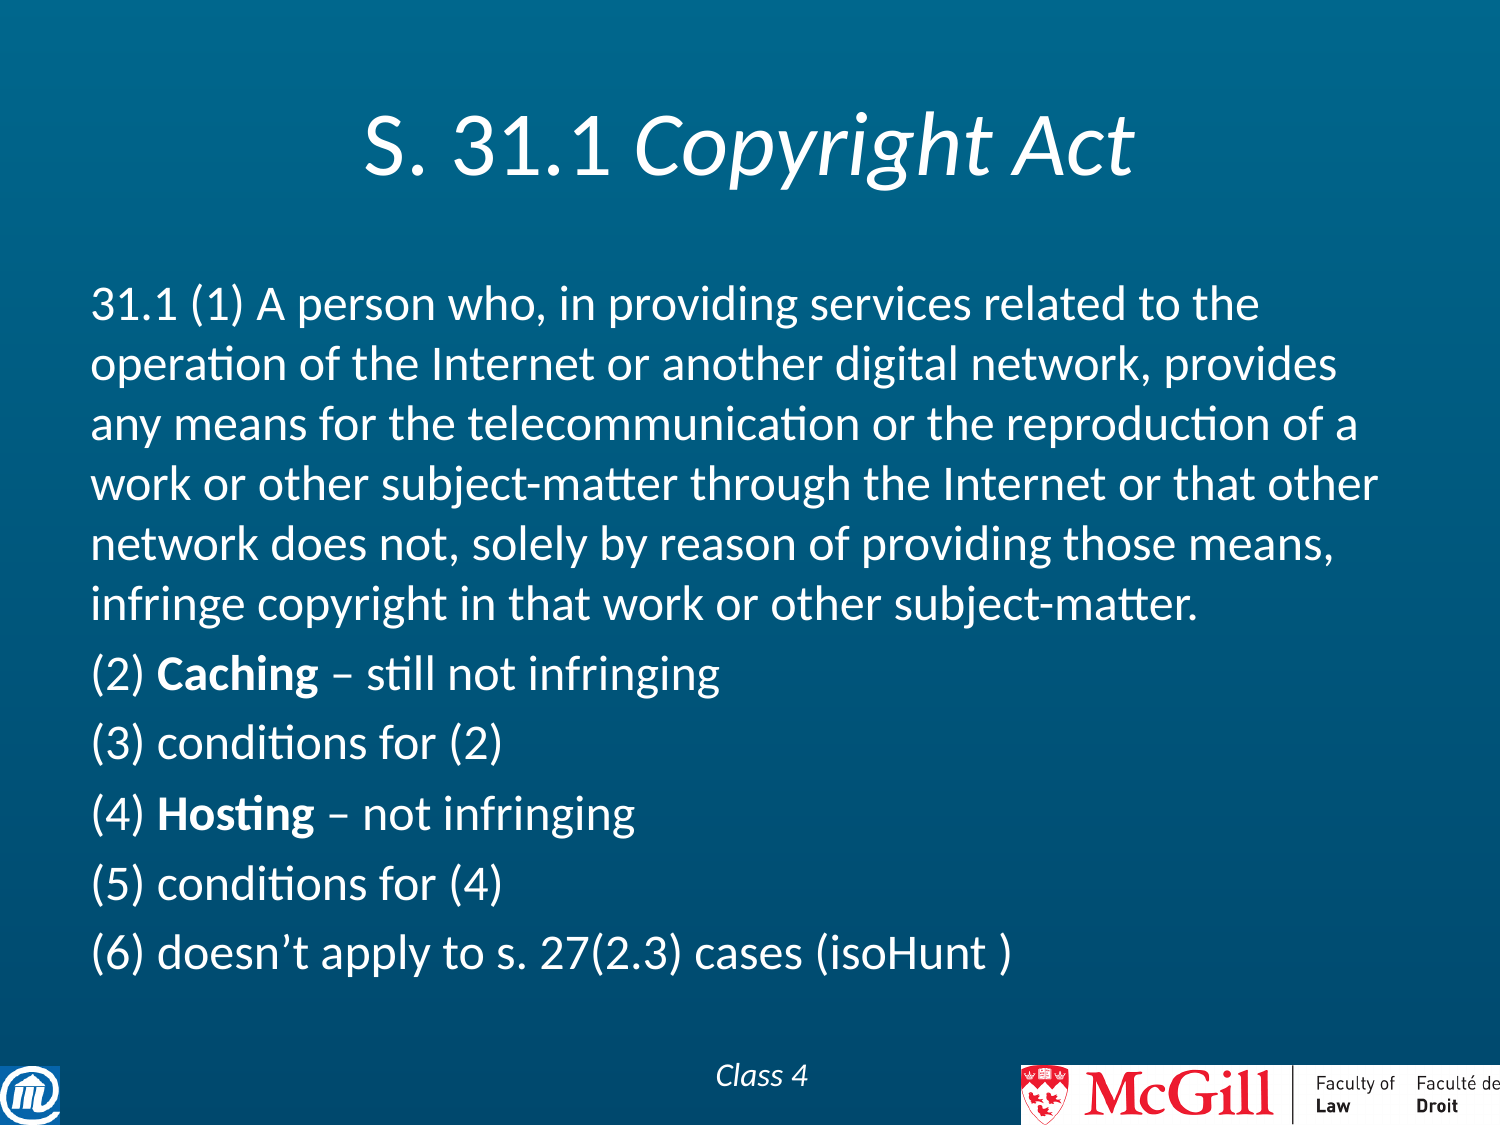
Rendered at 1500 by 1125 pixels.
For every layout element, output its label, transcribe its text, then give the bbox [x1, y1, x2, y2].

picture [0, 1067, 59, 1125]
title S. 31.1 Copyright Act [75, 45, 1425, 233]
picture [1022, 1066, 1500, 1125]
list 31.1 (1) A person who, in providing services related to the operation of the Internet or another digital network, provides any means for the telecommunication or the reproduction of a work or other subject-matter through the Internet or that other network does not, solely by reason of providing those means, infringe copyright in that work or other subject-matter. (2) Caching – still not infringing (3) conditions for (2) (4) Hosting – not infringing (5) conditions for (4) (6) doesn’t apply to s. 27(2.3) cases (isoHunt ) [75, 262, 1425, 1005]
footer Class 4 [490, 1042, 1034, 1103]
